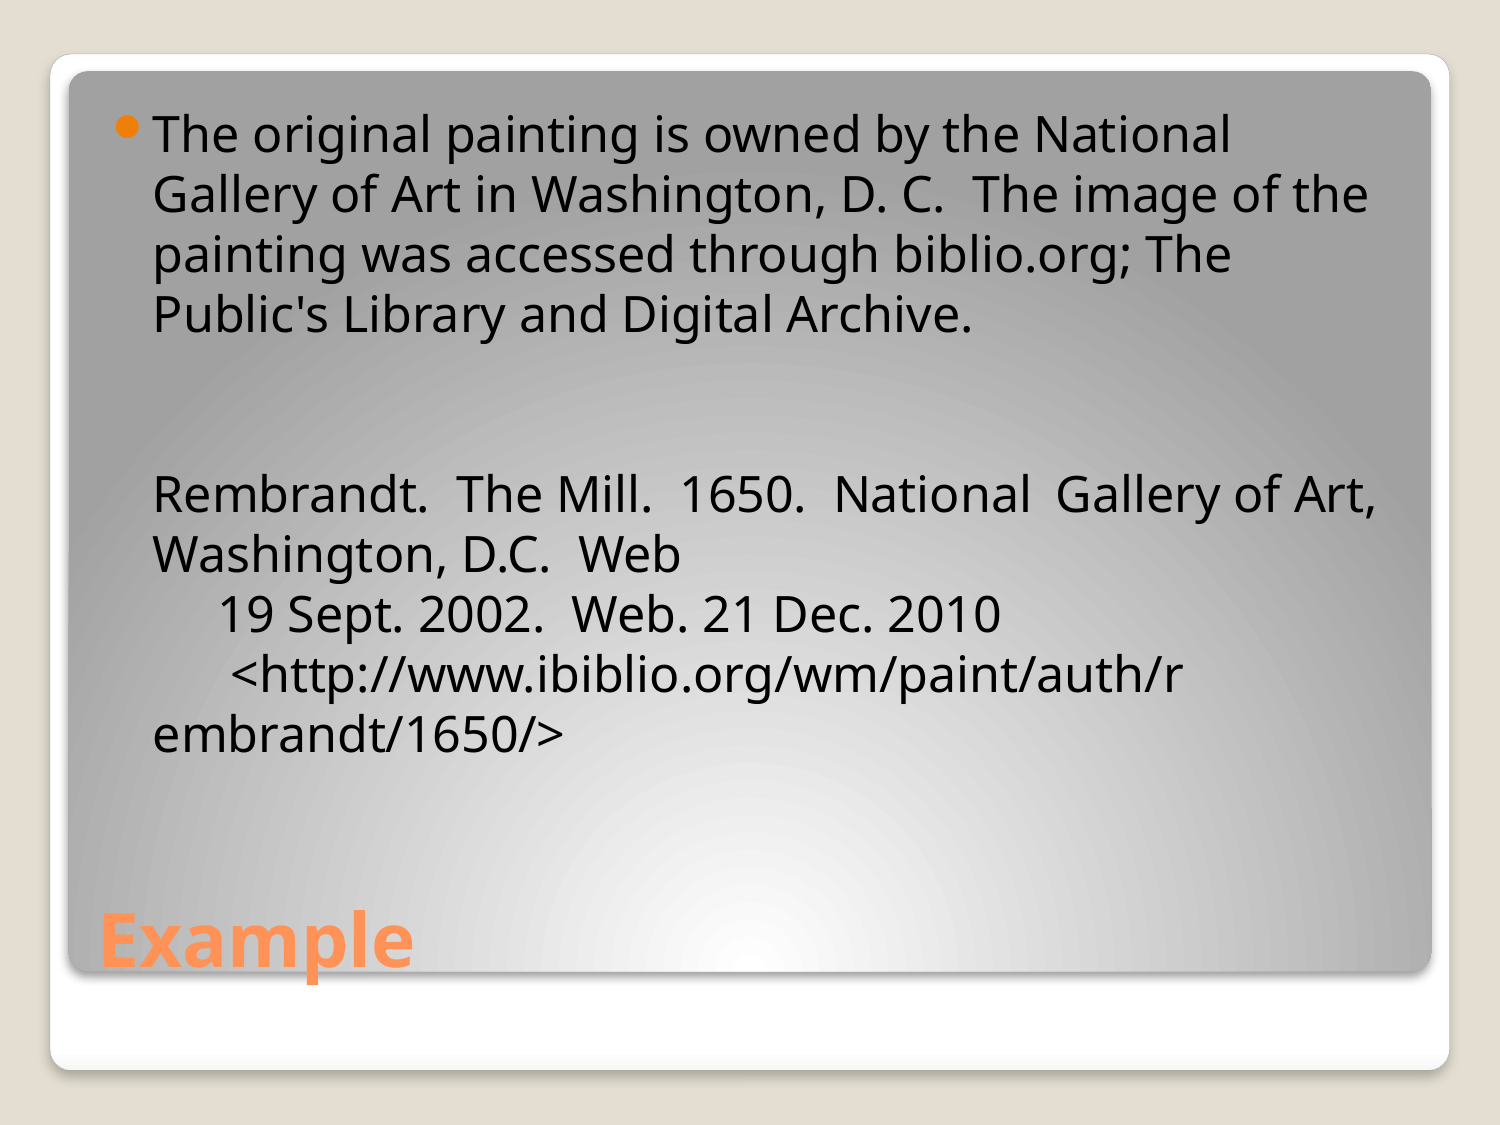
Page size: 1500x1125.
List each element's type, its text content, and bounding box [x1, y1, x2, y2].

list The original painting is owned by the National Gallery of Art in Washington, D. C. The image of the painting was accessed through biblio.org; The Public's Library and Digital Archive. Rembrandt. The Mill. 1650. National Gallery of Art, Washington, D.C. Web 19 Sept. 2002. Web. 21 Dec. 2010 <http://www.ibiblio.org/wm/paint/auth/r embrandt/1650/> [82, 86, 1425, 774]
title Example [82, 817, 1425, 990]
